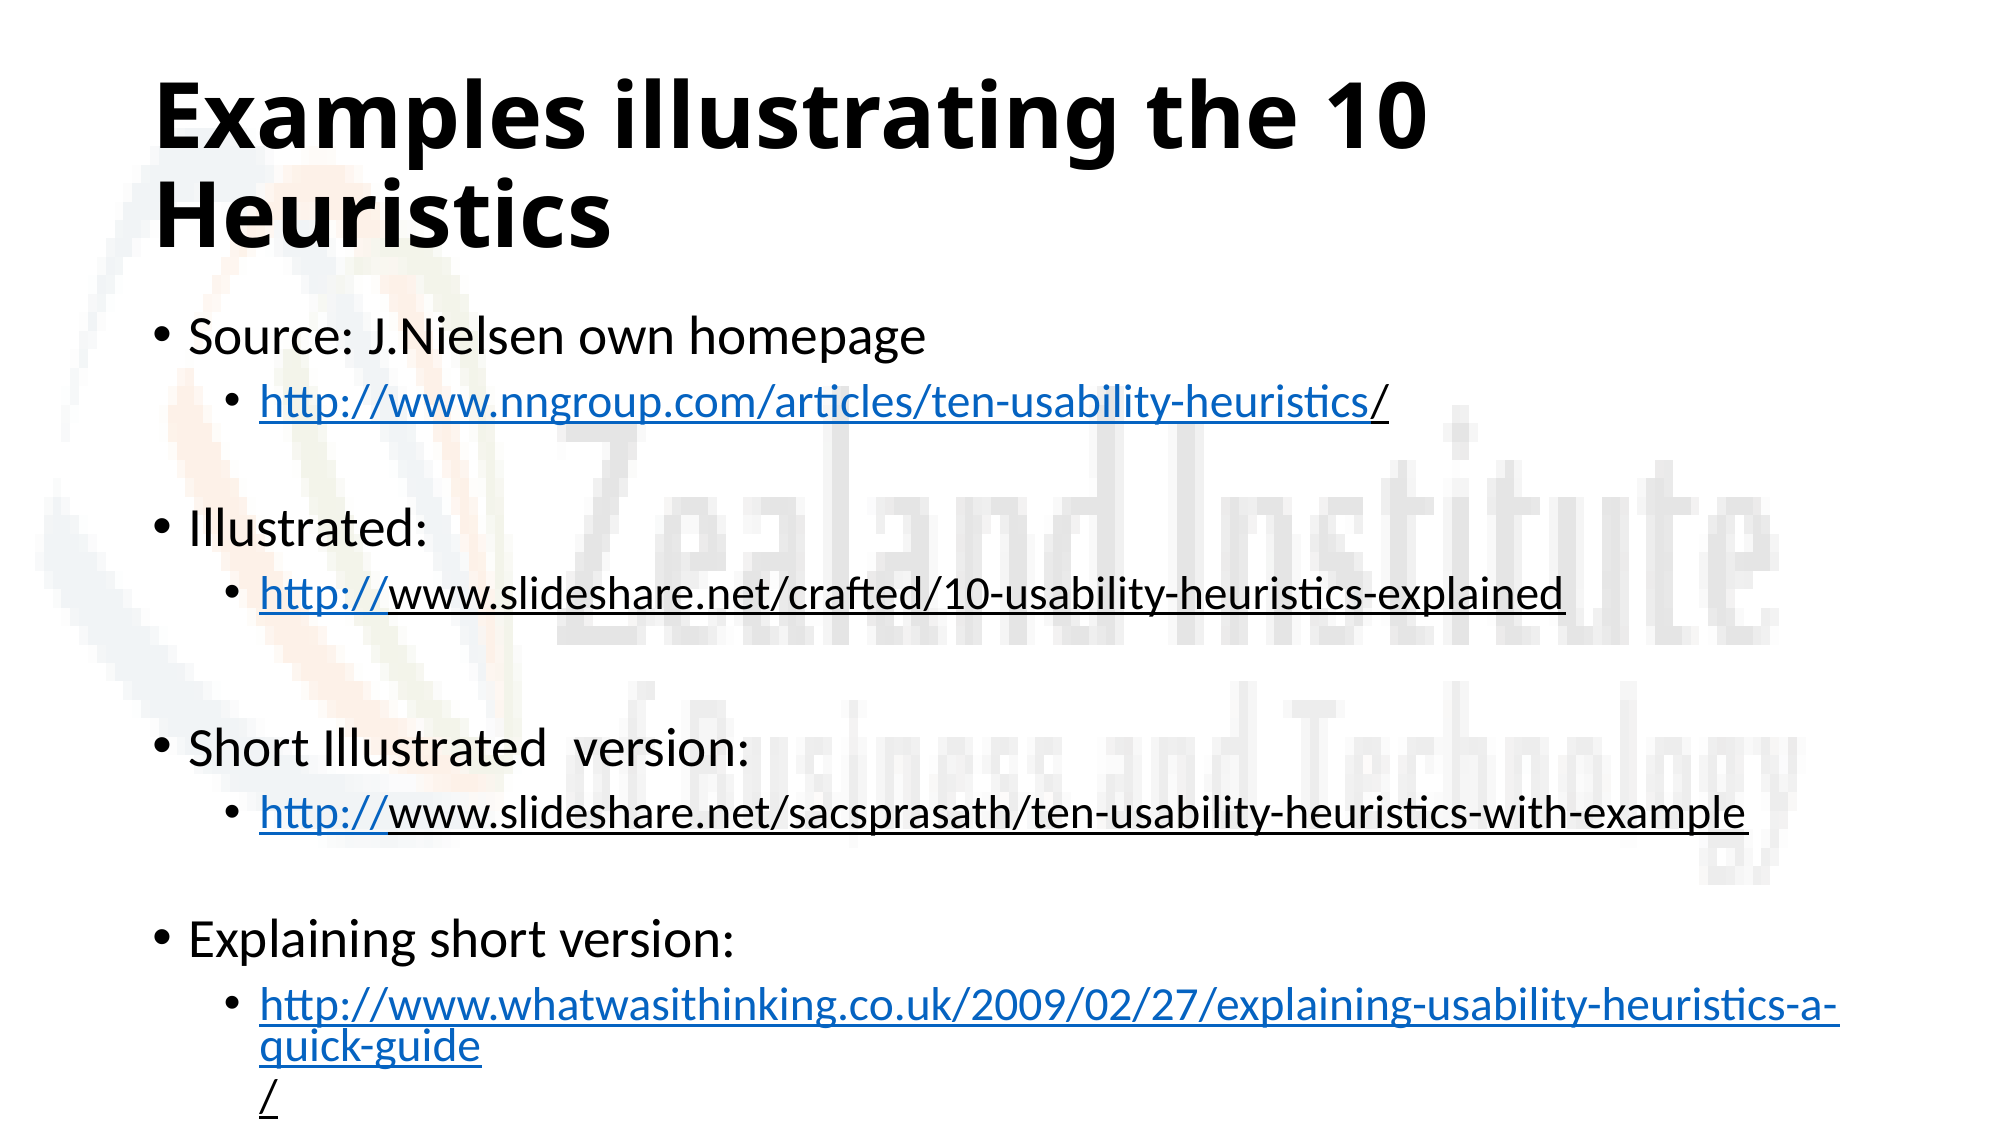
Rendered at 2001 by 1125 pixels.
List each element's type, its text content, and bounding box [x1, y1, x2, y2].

title Examples illustrating the 10 Heuristics [137, 59, 1863, 278]
list Source: J.Nielsen own homepage http://www.nngroup.com/articles/ten-usability-heuristics/ Illustrated: http://www.slideshare.net/crafted/10-usability-heuristics-explained Short Illustrated version: http://www.slideshare.net/sacsprasath/ten-usability-heuristics-with-example Explaining short version: http://www.whatwasithinking.co.uk/2009/02/27/explaining-usability-heuristics-a-quick-guide/ [137, 299, 1863, 1092]
